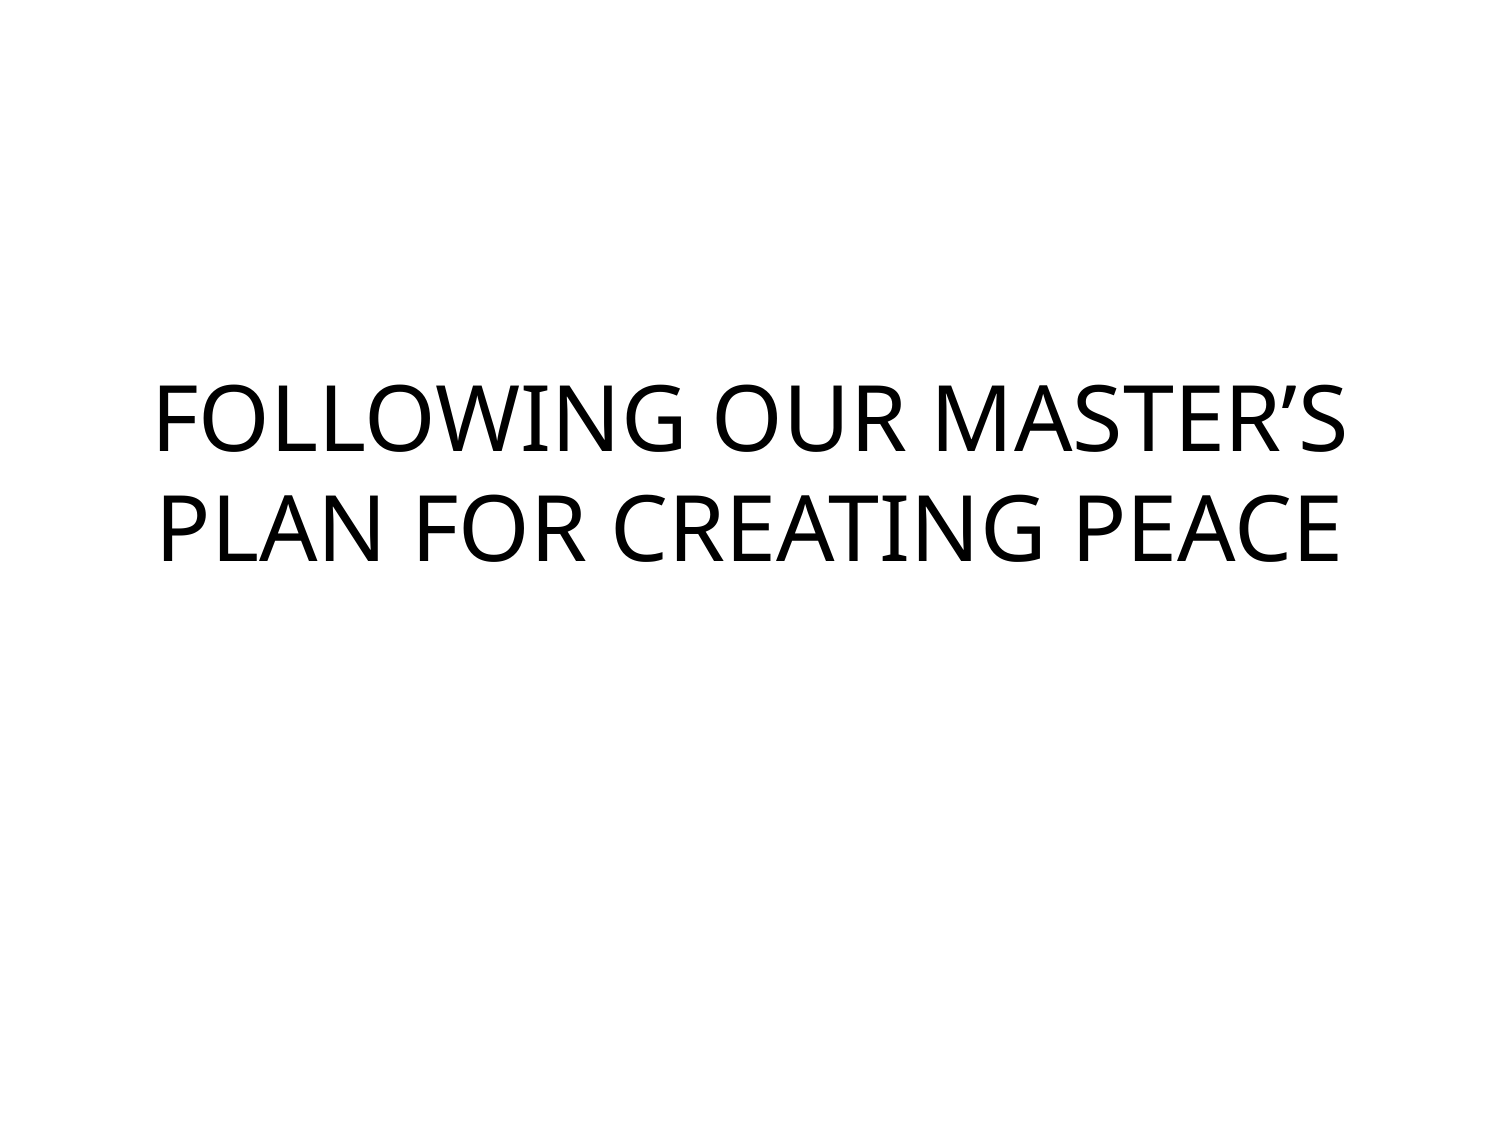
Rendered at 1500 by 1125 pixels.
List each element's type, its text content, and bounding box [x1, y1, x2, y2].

title FOLLOWING OUR MASTER’S PLAN FOR CREATING PEACE [112, 349, 1388, 591]
